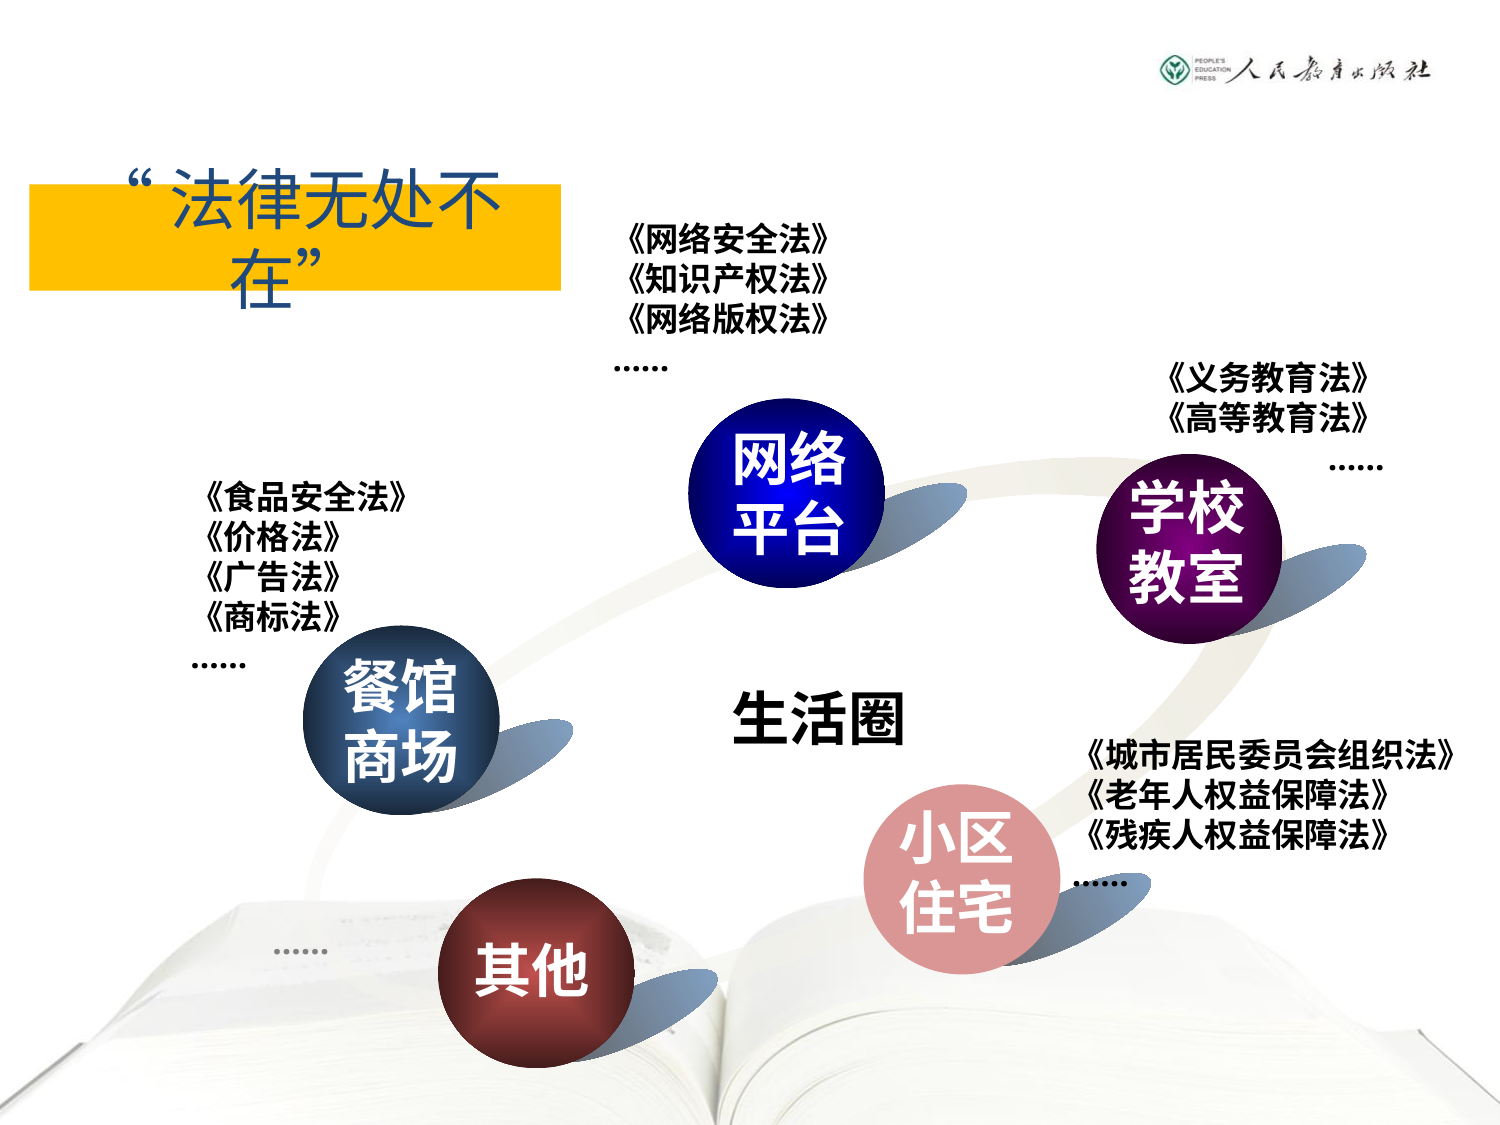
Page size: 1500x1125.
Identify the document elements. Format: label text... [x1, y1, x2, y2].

picture [0, 0, 1500, 1125]
text_box “法律无处不在” [29, 184, 561, 291]
text_box 《网络安全法》 《知识产权法》 《网络版权法》 …… [597, 210, 1047, 396]
text_box 《食品安全法》 《价格法》 《广告法》 《商标法》 …… [175, 468, 264, 883]
text_box 《城市居民委员会组织法》 《老年人权益保障法》 《残疾人权益保障法》 …… [1380, 726, 1500, 901]
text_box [269, 398, 1375, 1069]
text_box …… [257, 913, 264, 1009]
text_box 《义务教育法》 《高等教育法》 …… [879, 349, 1400, 525]
